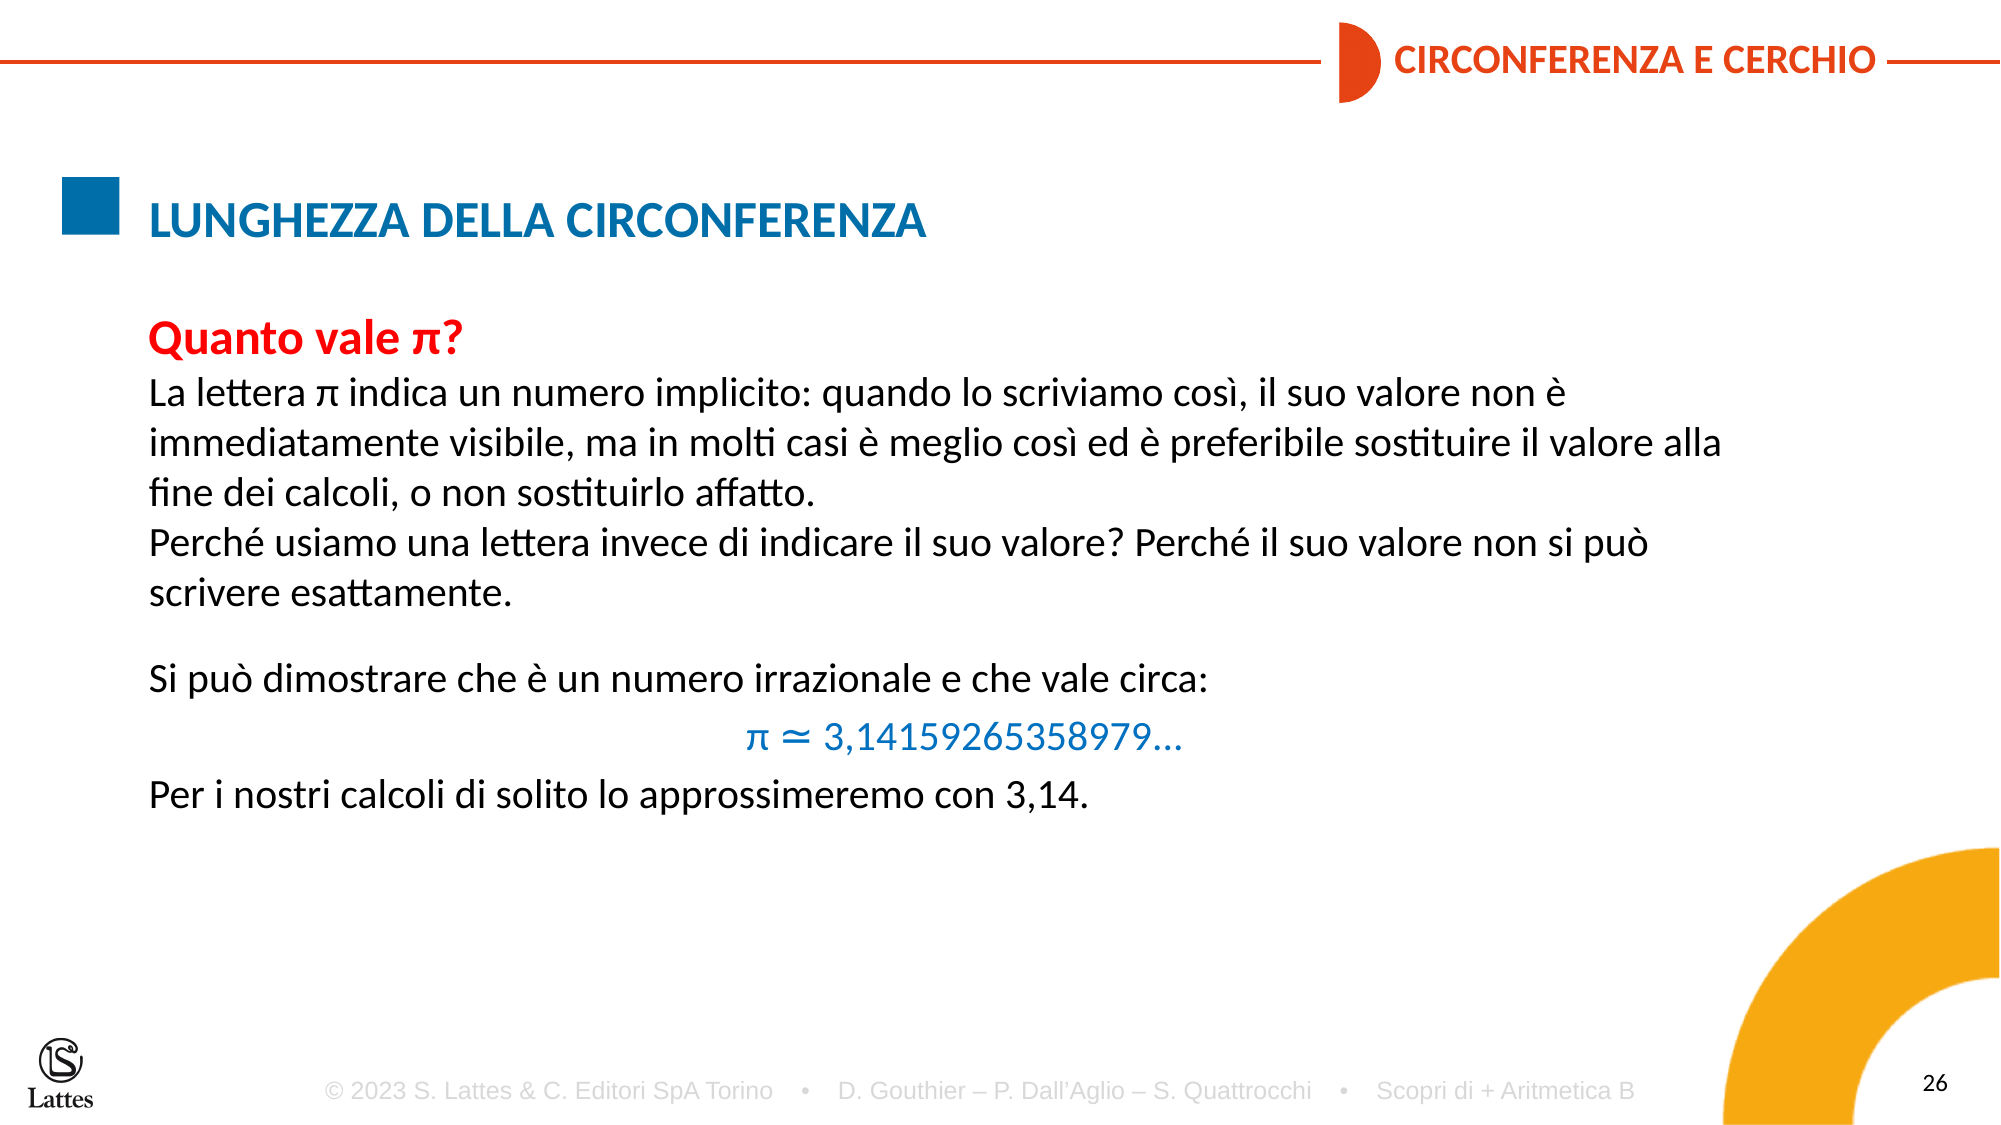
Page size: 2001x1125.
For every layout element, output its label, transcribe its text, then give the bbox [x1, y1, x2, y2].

text_box [62, 177, 120, 235]
text_box LUNGHEZZA DELLA CIRCONFERENZA [134, 162, 1849, 280]
picture [1339, 22, 1381, 103]
text_box Quanto vale π? La lettera π indica un numero implicito: quando lo scriviamo così, il suo valore non è immediatamente visibile, ma in molti casi è meglio così ed è preferibile sostituire il valore alla fine dei calcoli, o non sostituirlo affatto. Perché usiamo una lettera invece di indicare il suo valore? Perché il suo valore non si può scrivere esattamente. [134, 297, 1797, 622]
picture [27, 1037, 93, 1108]
text_box Si può dimostrare che è un numero irrazionale e che vale circa: π ≃ 3,14159265358979... Per i nostri calcoli di solito lo approssimeremo con 3,14. [134, 643, 1797, 825]
picture [1724, 848, 2001, 1125]
